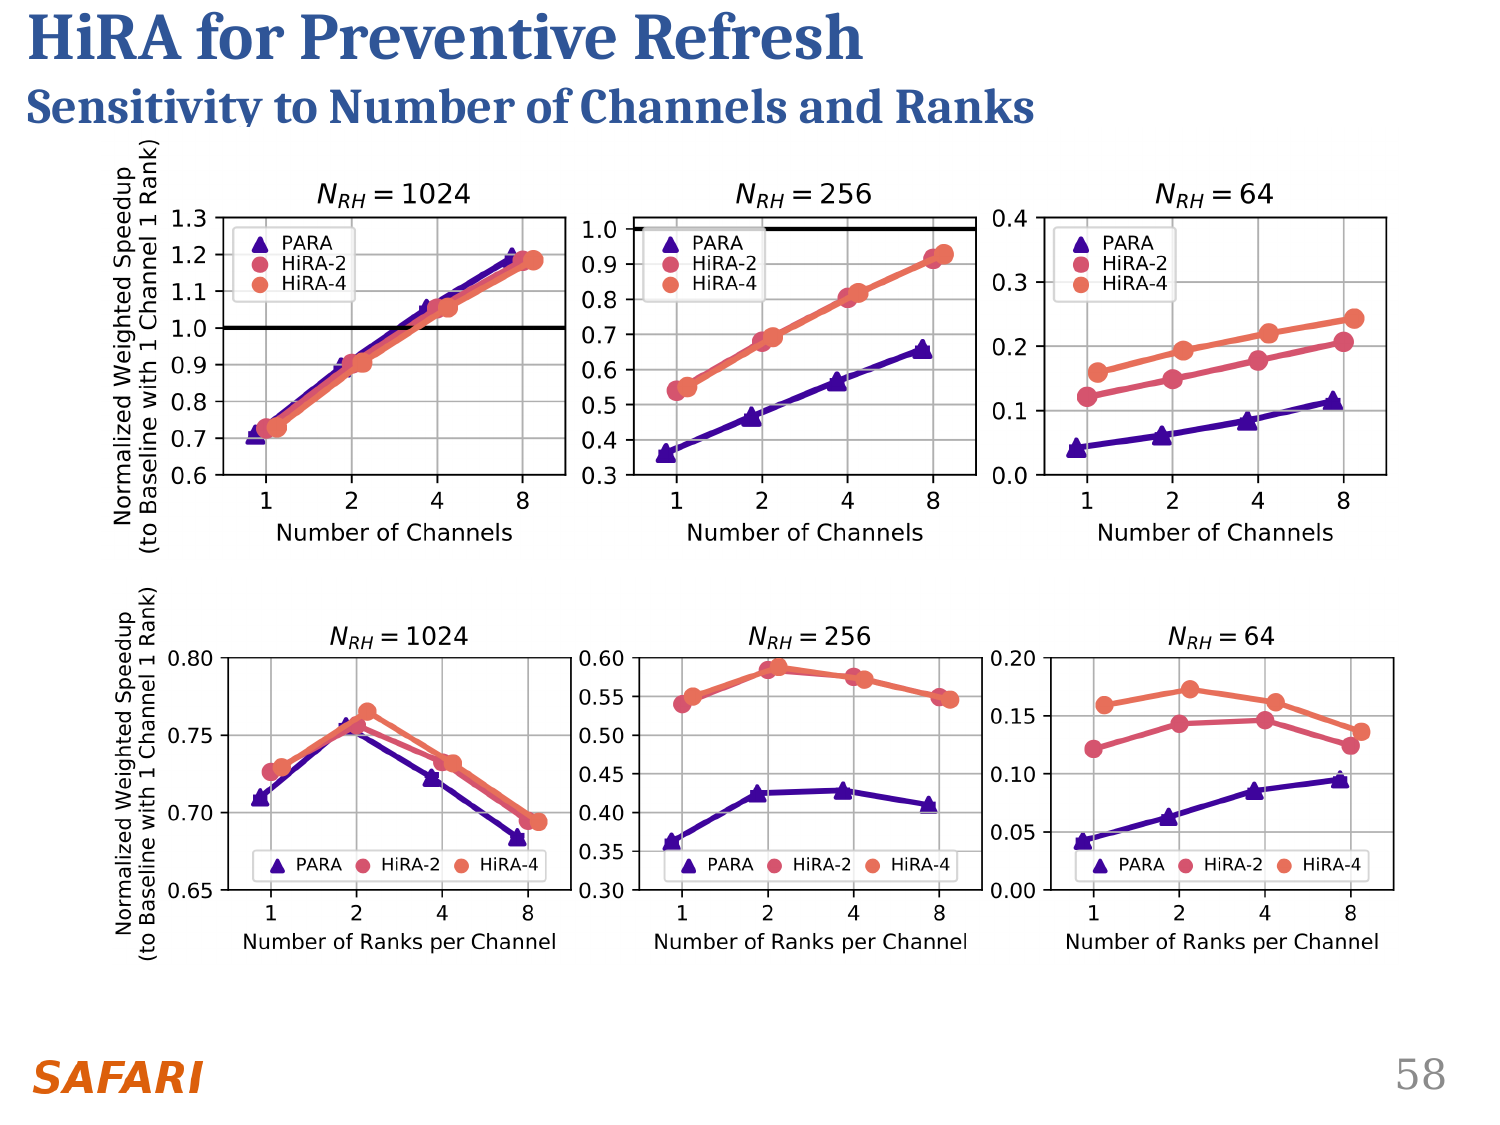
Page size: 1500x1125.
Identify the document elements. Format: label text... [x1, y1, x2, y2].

picture [31, 1051, 209, 1104]
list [101, 127, 1398, 560]
picture [112, 577, 1399, 965]
title HiRA for Preventive Refresh Sensitivity to Number of Channels and Ranks [12, 0, 1487, 127]
